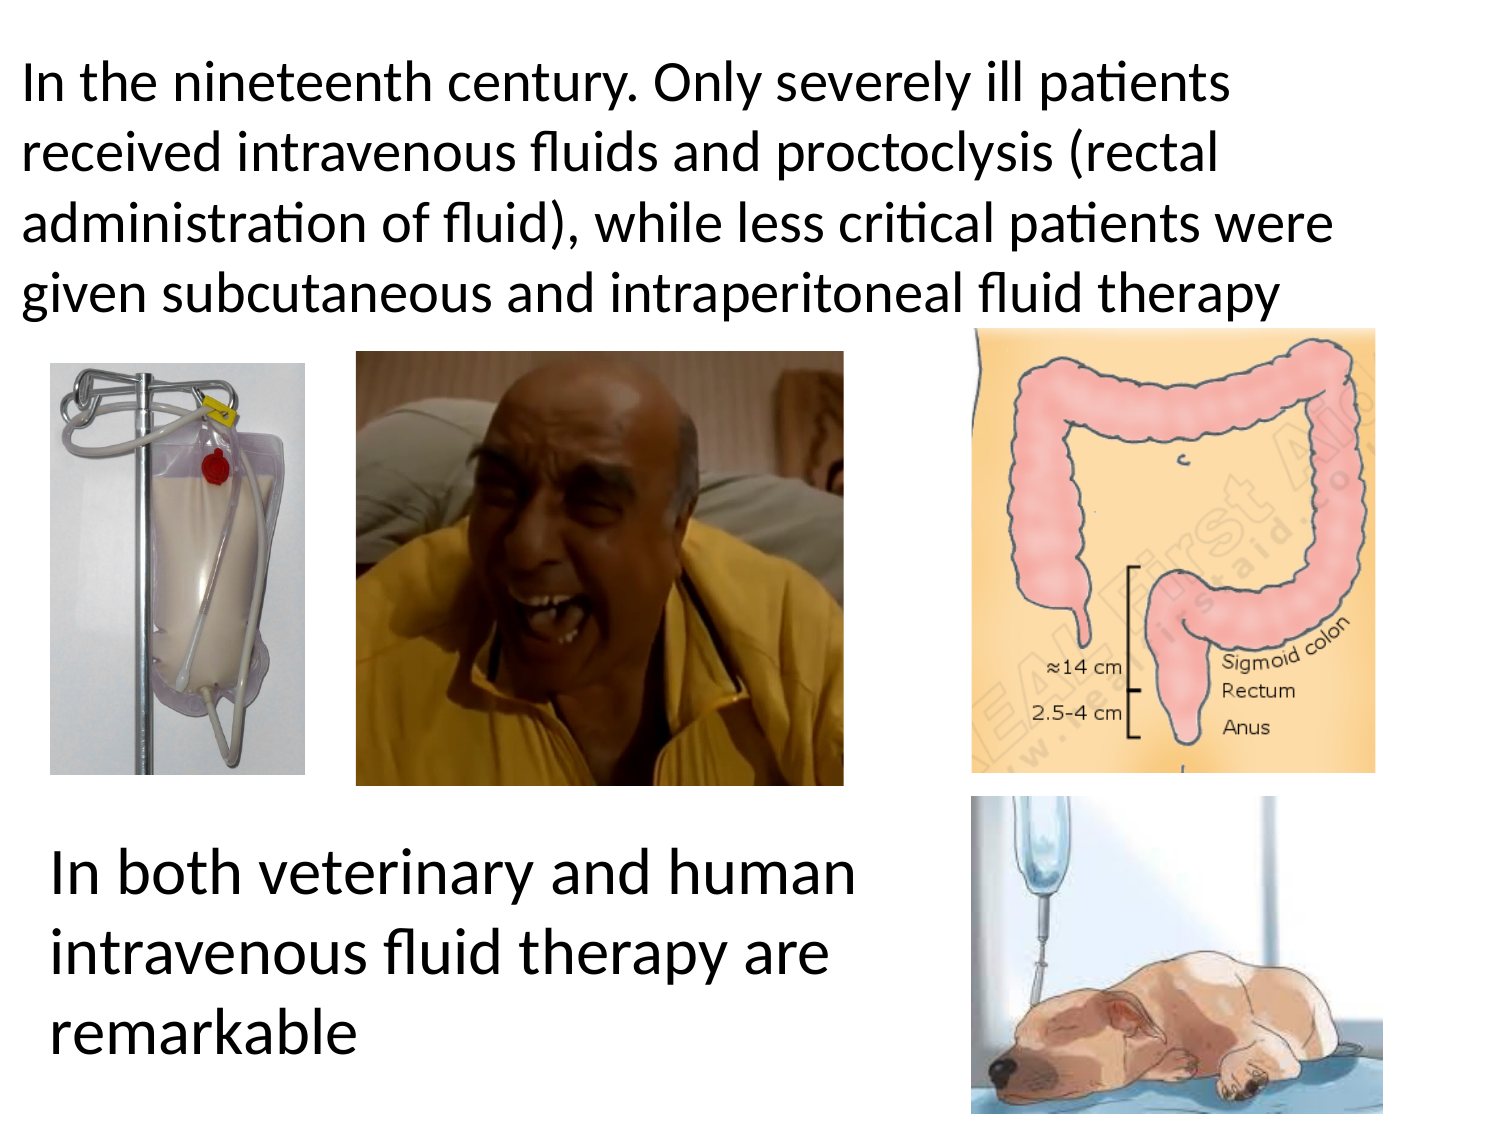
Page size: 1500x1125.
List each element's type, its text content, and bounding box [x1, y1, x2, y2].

picture [971, 327, 1376, 773]
picture [971, 796, 1383, 1114]
list In the nineteenth century. Only severely ill patients received intravenous fluids and proctoclysis (rectal administration of fluid), while less critical patients were given subcutaneous and intraperitoneal fluid therapy . [0, 35, 1454, 422]
text_box In both veterinary and human intravenous fluid therapy are remarkable [35, 820, 891, 1075]
picture [50, 362, 305, 775]
picture [355, 351, 844, 786]
